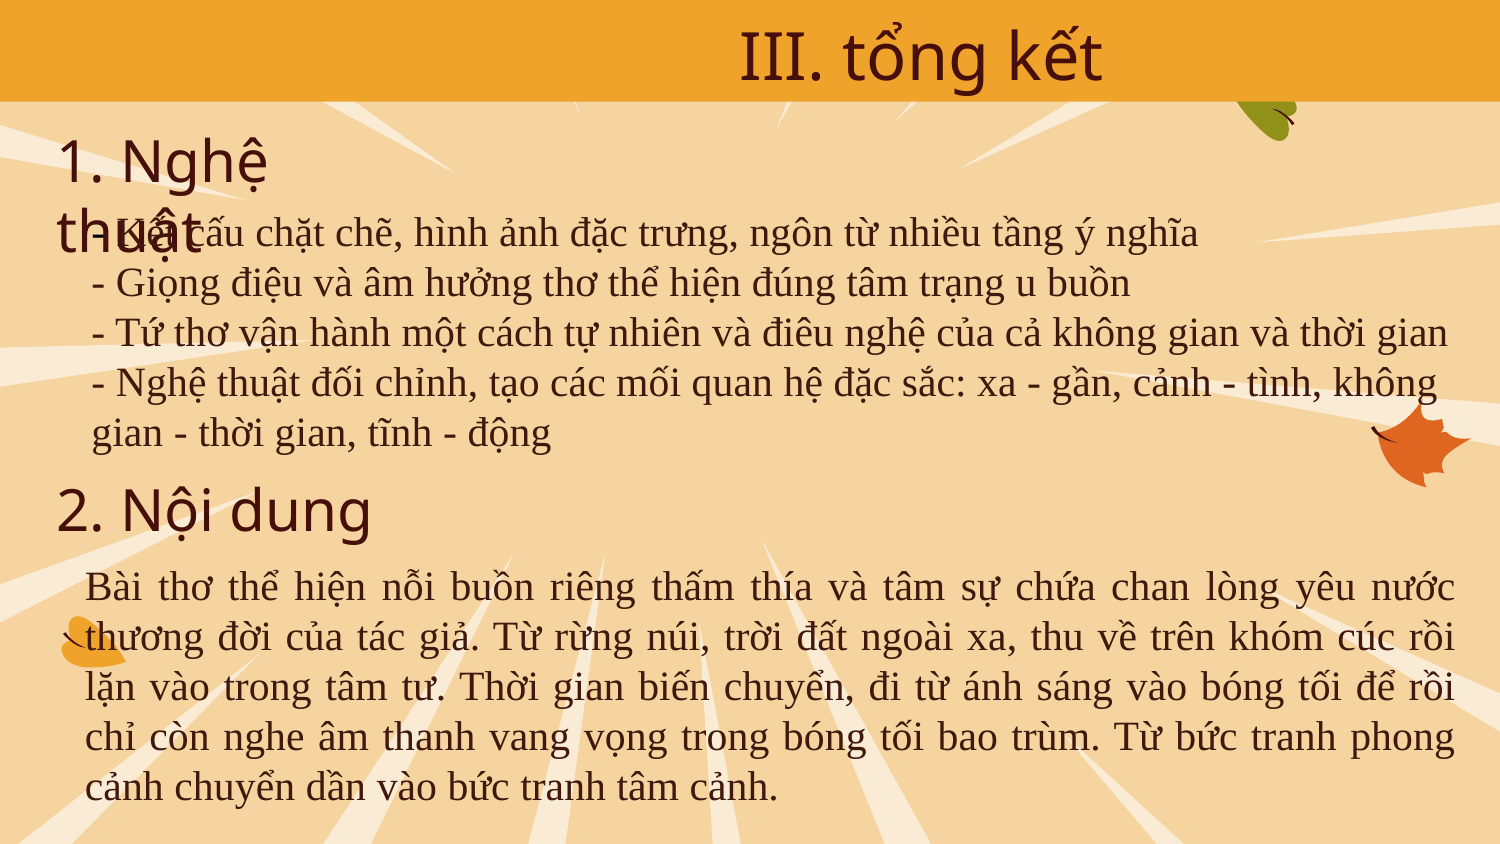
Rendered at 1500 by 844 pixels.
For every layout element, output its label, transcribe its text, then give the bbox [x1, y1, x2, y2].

text_box Bài thơ thể hiện nỗi buồn riêng thấm thía và tâm sự chứa chan lòng yêu nước thương đời của tác giả. Từ rừng núi, trời đất ngoài xa, thu về trên khóm cúc rồi lặn vào trong tâm tư. Thời gian biến chuyển, đi từ ánh sáng vào bóng tối để rồi chỉ còn nghe âm thanh vang vọng trong bóng tối bao trùm. Từ bức tranh phong cảnh chuyển dần vào bức tranh tâm cảnh. [70, 551, 1472, 817]
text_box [1231, 88, 1301, 142]
text_box 2. Nội dung [41, 457, 1307, 552]
text_box - Kết cấu chặt chẽ, hình ảnh đặc trưng, ngôn từ nhiều tầng ý nghĩa - Giọng điệu và âm hưởng thơ thể hiện đúng tâm trạng u buồn - Tứ thơ vận hành một cách tự nhiên và điêu nghệ của cả không gian và thời gian - Nghệ thuật đối chỉnh, tạo các mối quan hệ đặc sắc: xa - gần, cảnh - tình, không gian - thời gian, tĩnh - động [76, 197, 1491, 463]
title 1. Nghệ thuật [41, 108, 408, 183]
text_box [1370, 398, 1472, 488]
text_box III. tổng kết [0, 0, 1500, 102]
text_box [57, 615, 127, 668]
